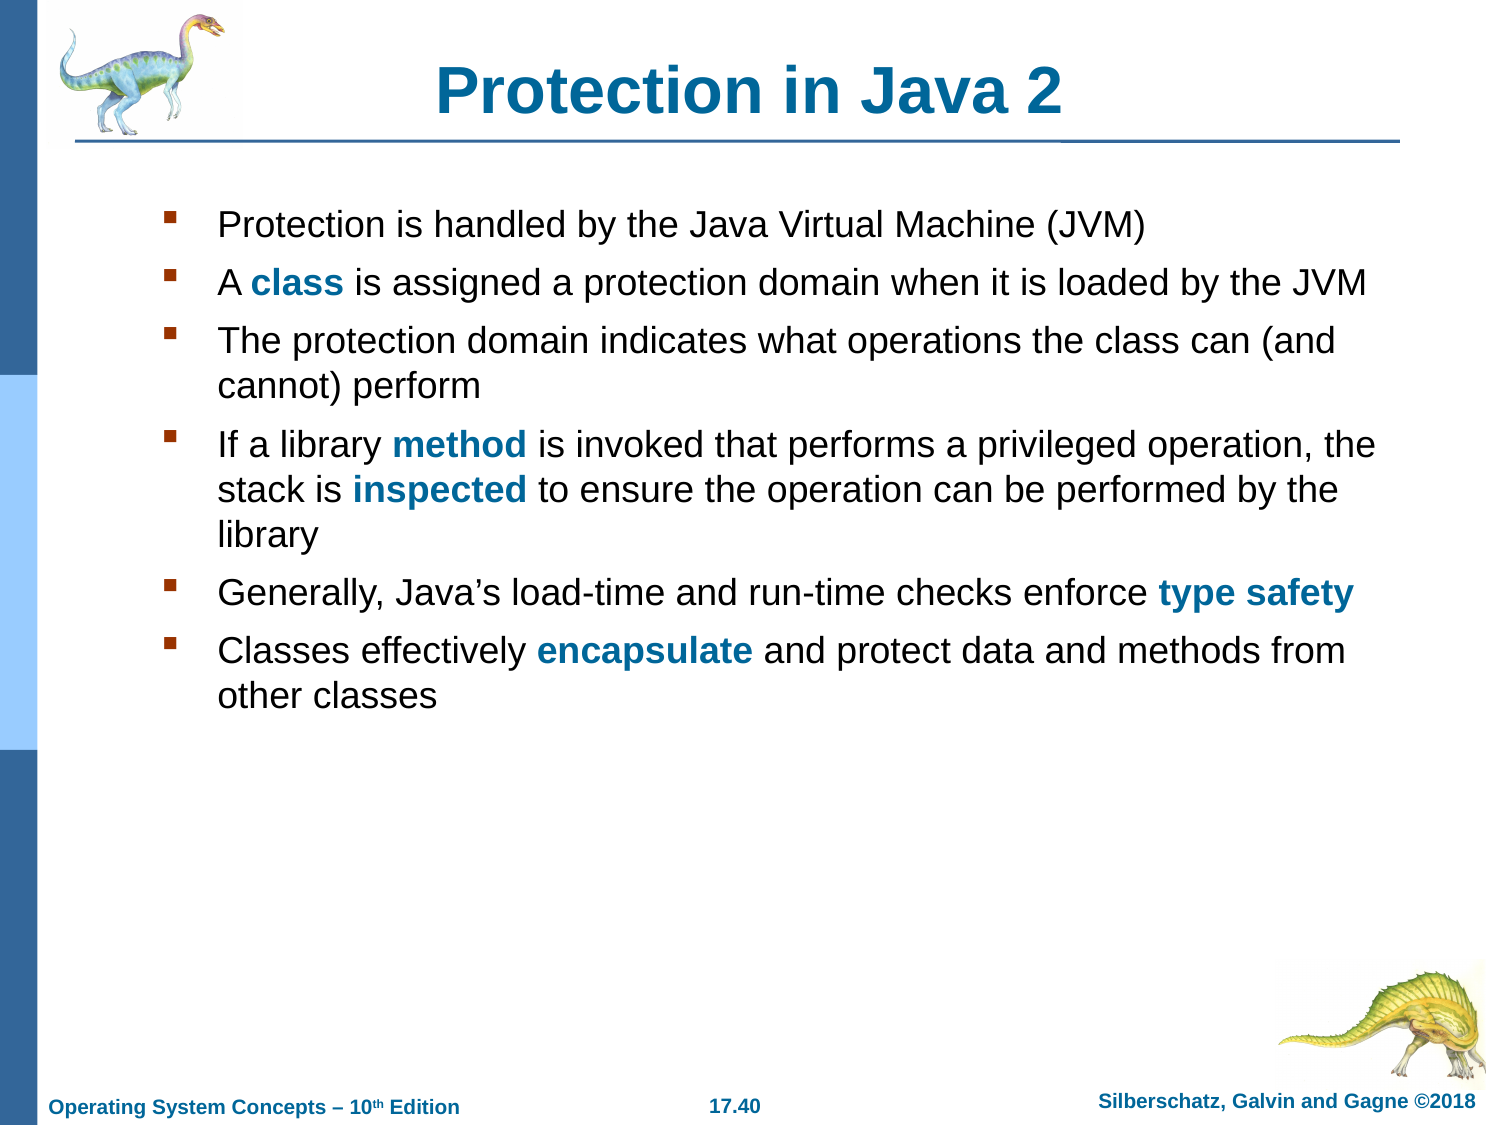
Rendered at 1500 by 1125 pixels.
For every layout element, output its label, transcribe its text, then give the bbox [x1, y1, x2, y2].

title Protection in Java 2 [89, 39, 1410, 135]
picture [1275, 959, 1486, 1090]
list Protection is handled by the Java Virtual Machine (JVM) A class is assigned a protection domain when it is loaded by the JVM The protection domain indicates what operations the class can (and cannot) perform If a library method is invoked that performs a privileged operation, the stack is inspected to ensure the operation can be performed by the library Generally, Java’s load-time and run-time checks enforce type safety Classes effectively encapsulate and protect data and methods from other classes [145, 192, 1413, 936]
picture [46, 0, 243, 149]
